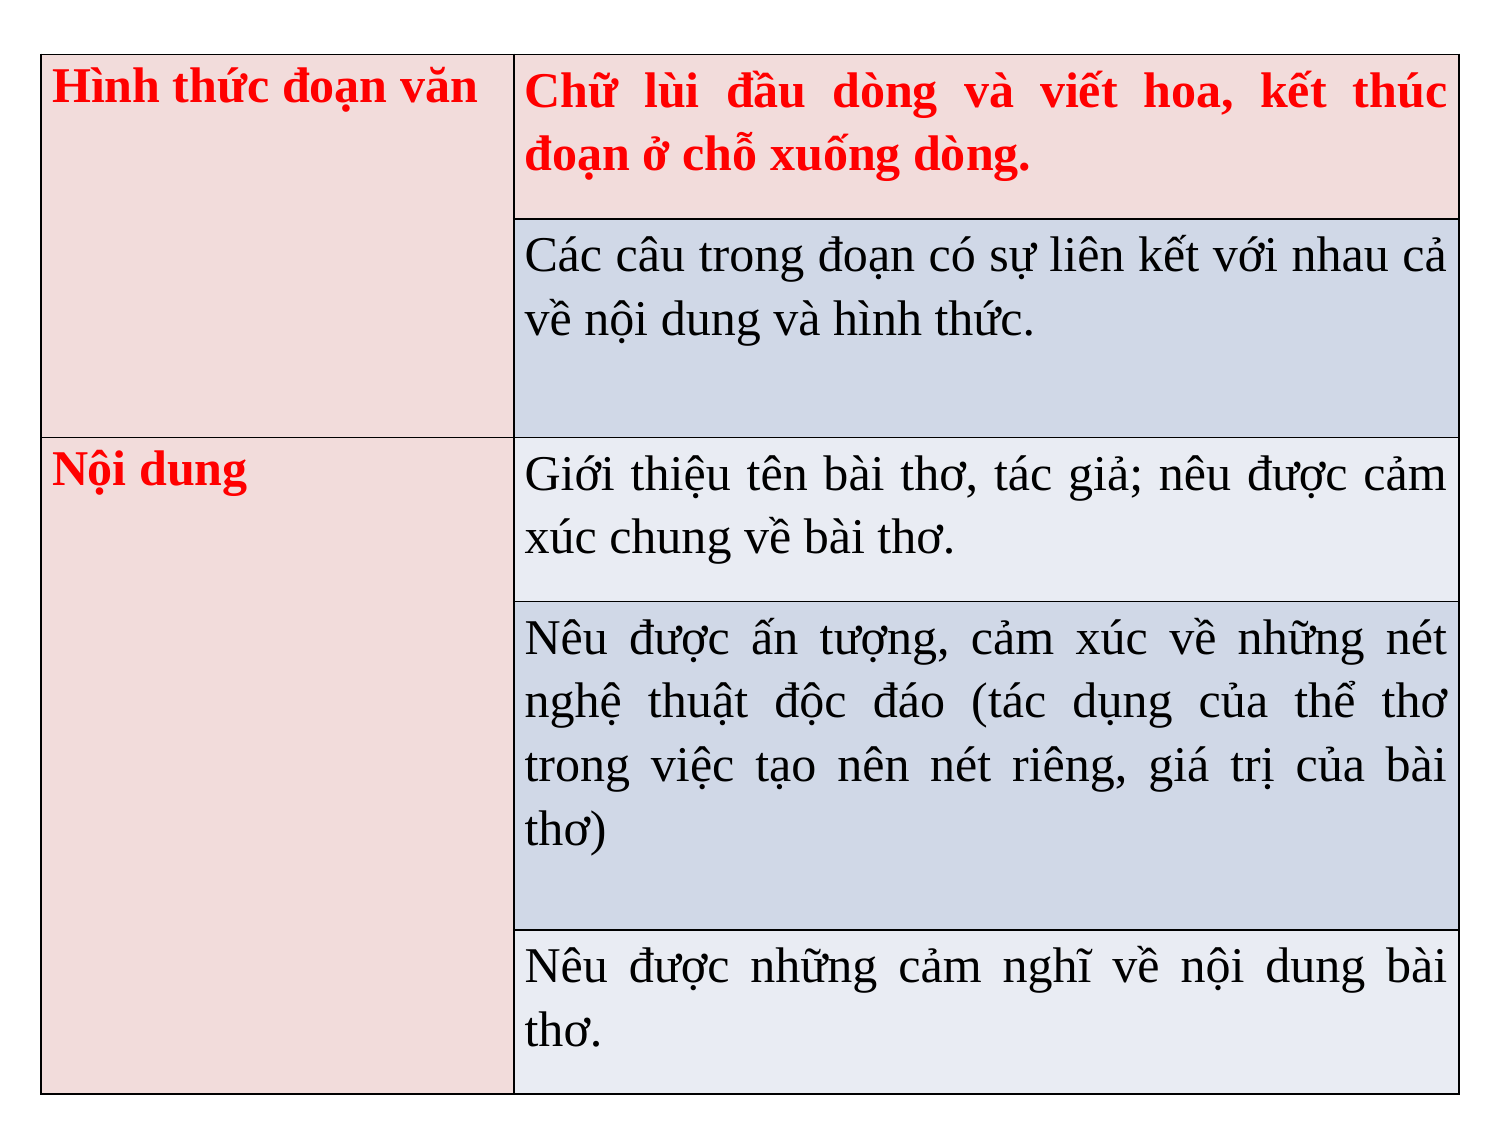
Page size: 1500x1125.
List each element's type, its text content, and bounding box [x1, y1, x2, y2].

table_cell Giới thiệu tên bài thơ, tác giả; nêu được cảm xúc chung về bài thơ. [515, 438, 1458, 601]
table_cell Nội dung [42, 438, 513, 1093]
table_cell Nêu được những cảm nghĩ về nội dung bài thơ. [515, 931, 1458, 1093]
table_cell Nêu được ấn tượng, cảm xúc về những nét nghệ thuật độc đáo (tác dụng của thể thơ trong việc tạo nên nét riêng, giá trị của bài thơ) [515, 602, 1458, 929]
table_cell Các câu trong đoạn có sự liên kết với nhau cả về nội dung và hình thức. [515, 220, 1458, 437]
table_header Chữ lùi đầu dòng và viết hoa, kết thúc đoạn ở chỗ xuống dòng. [515, 55, 1458, 218]
table_header Hình thức đoạn văn [42, 55, 513, 437]
